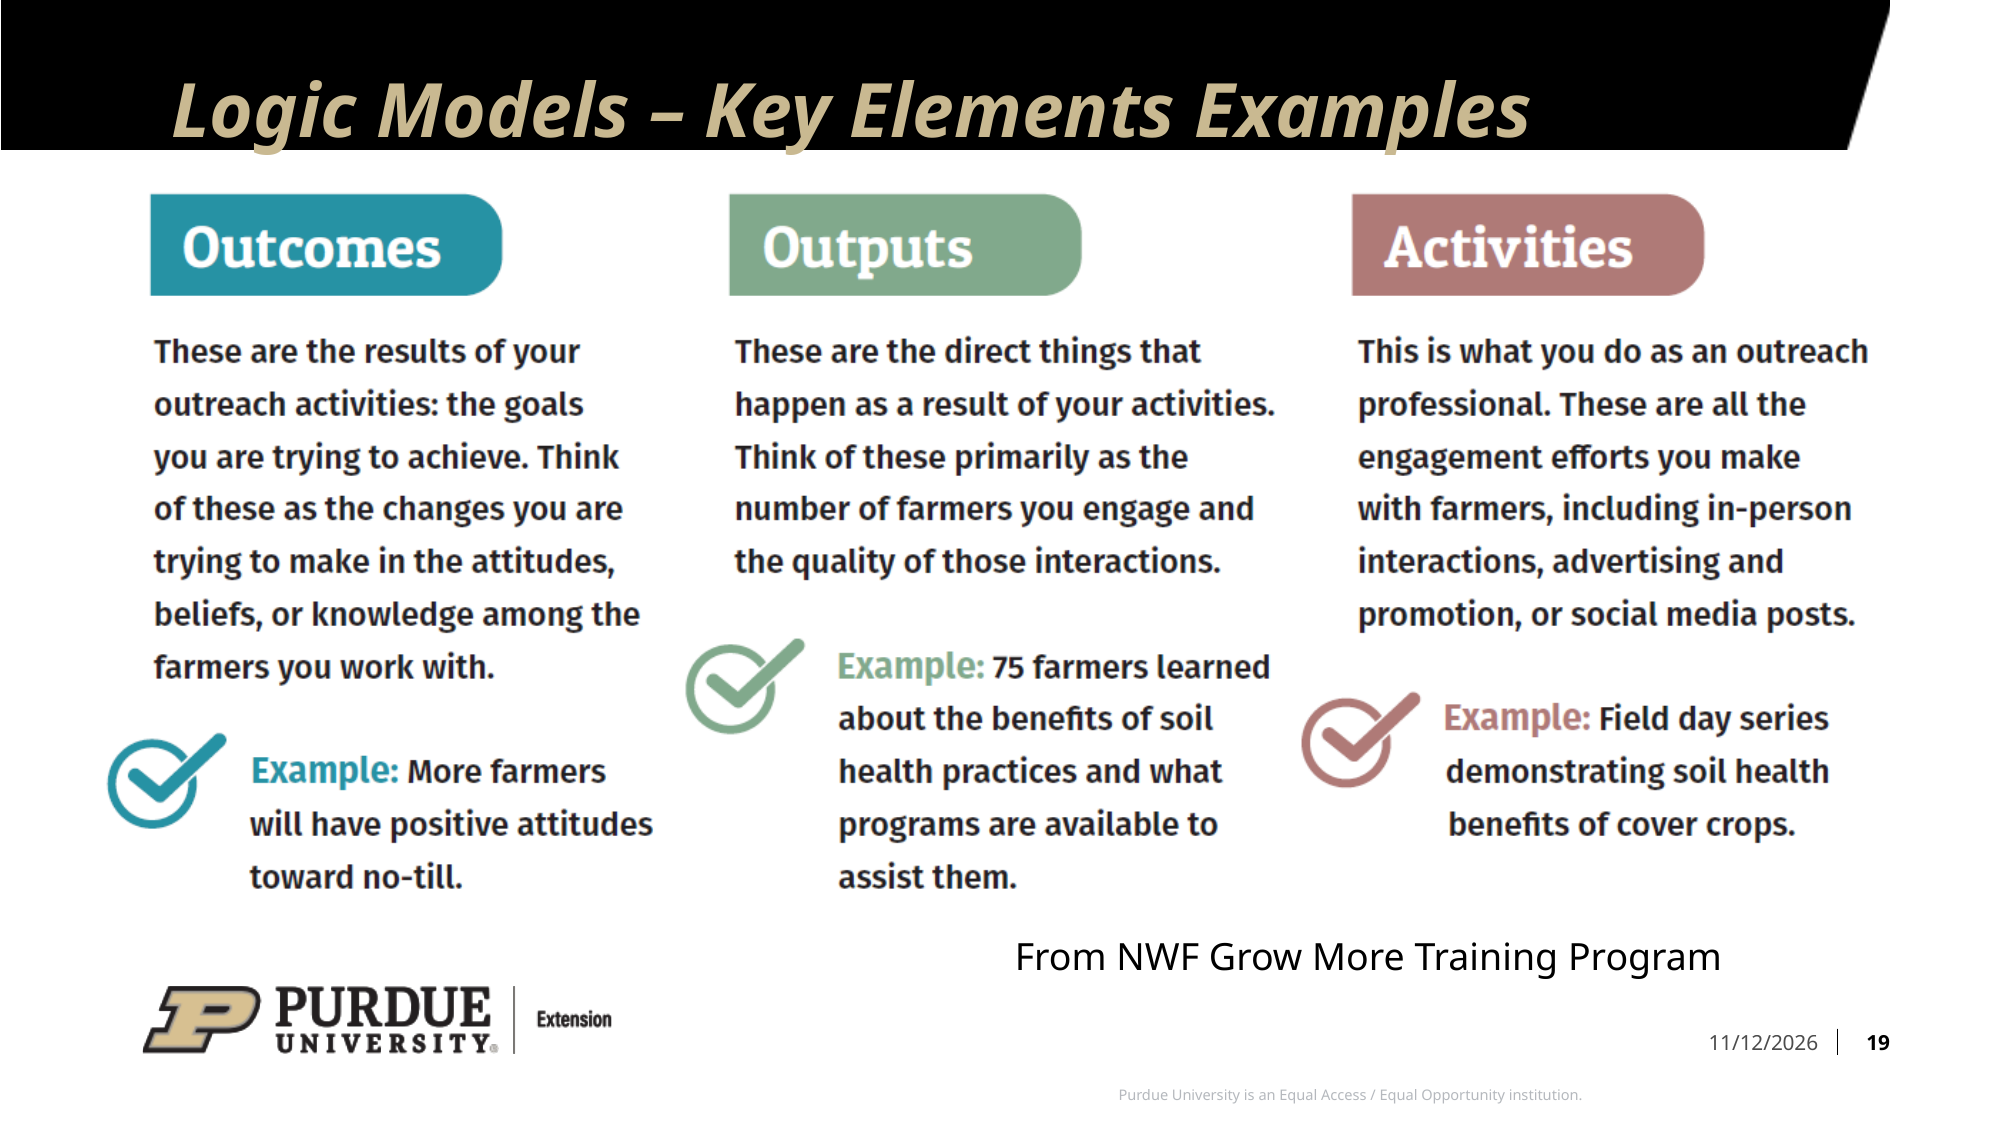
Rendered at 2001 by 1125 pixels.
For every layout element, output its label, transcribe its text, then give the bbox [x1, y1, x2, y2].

slide_number 19 [1838, 1013, 1919, 1074]
picture [104, 166, 1895, 916]
title Logic Models – Key Elements Examples [168, 70, 1689, 160]
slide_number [1662, 1017, 1834, 1071]
text_box From NWF Grow More Training Program [999, 925, 2000, 986]
